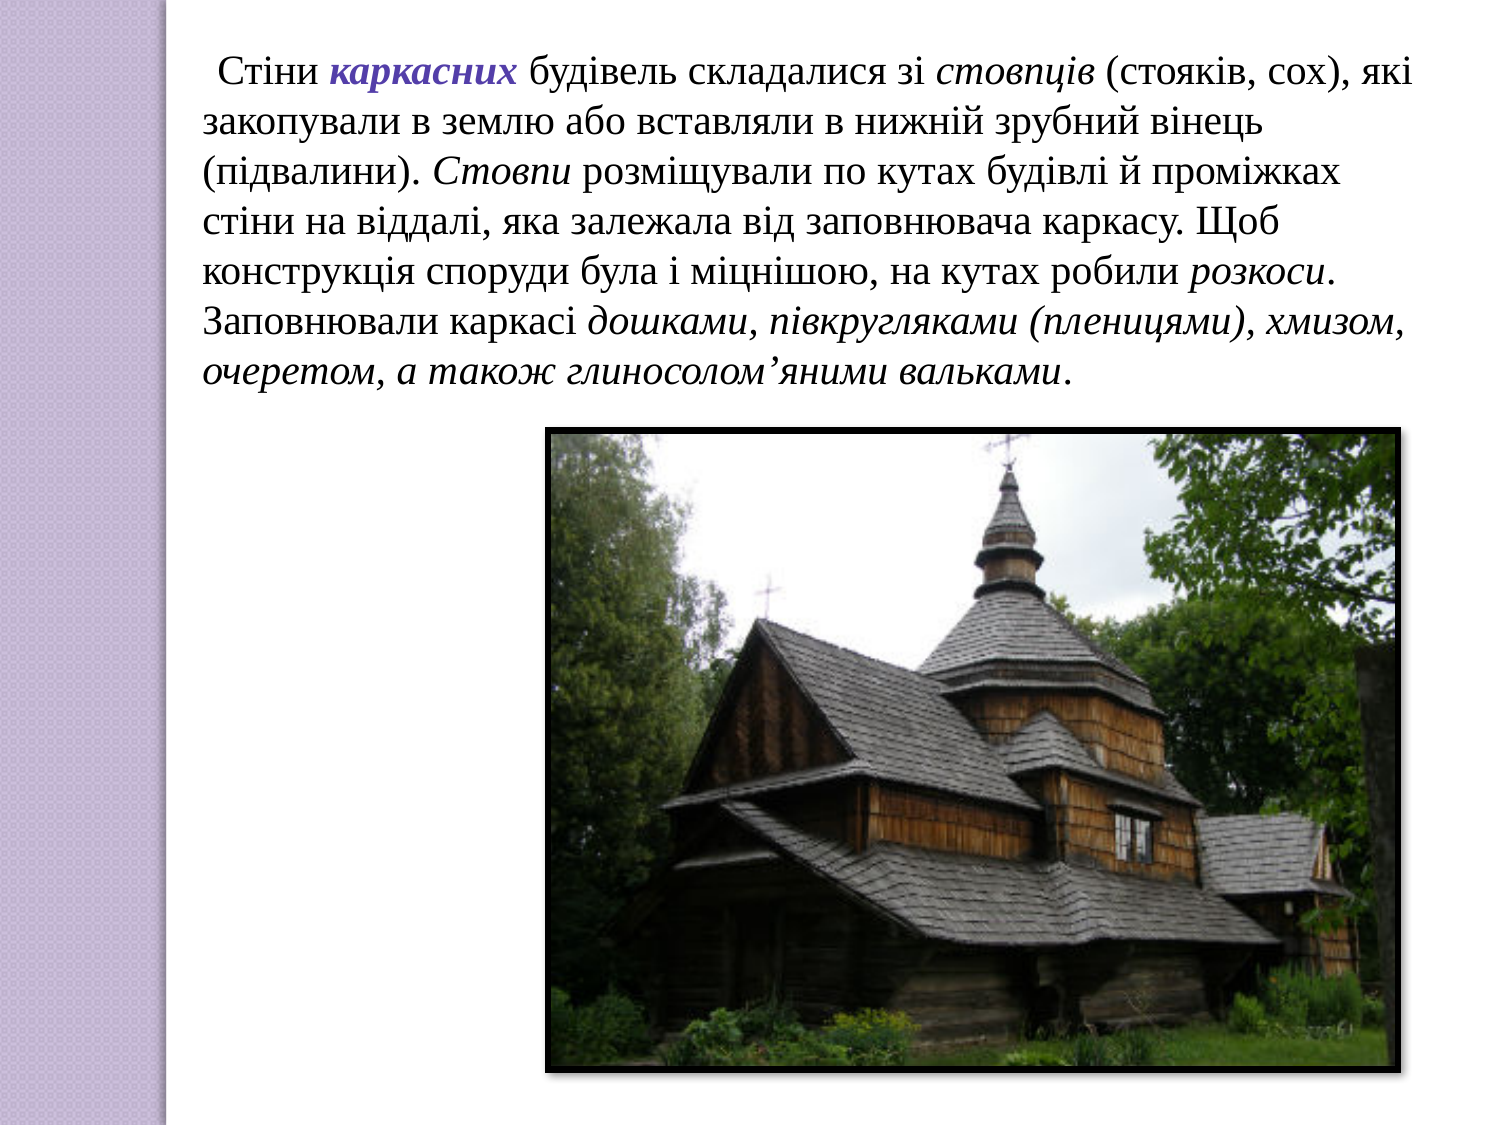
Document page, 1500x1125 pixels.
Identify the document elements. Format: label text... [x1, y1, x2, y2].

text_box Стіни каркасних будівель складалися зі стовпців (стояків, сох), які закопували в землю або вставляли в нижній зрубний вінець (підвалини). Стовпи розміщували по кутах будівлі й проміжках стіни на віддалі, яка залежала від заповнювача каркасу. Щоб конструкція споруди була і міцнішою, на кутах робили розкоси. Заповнювали каркасі дошками, півкругляками (пленицями), хмизом, очеретом, а також глиносолом’яними вальками. [187, 35, 1454, 400]
picture [550, 433, 1395, 1067]
